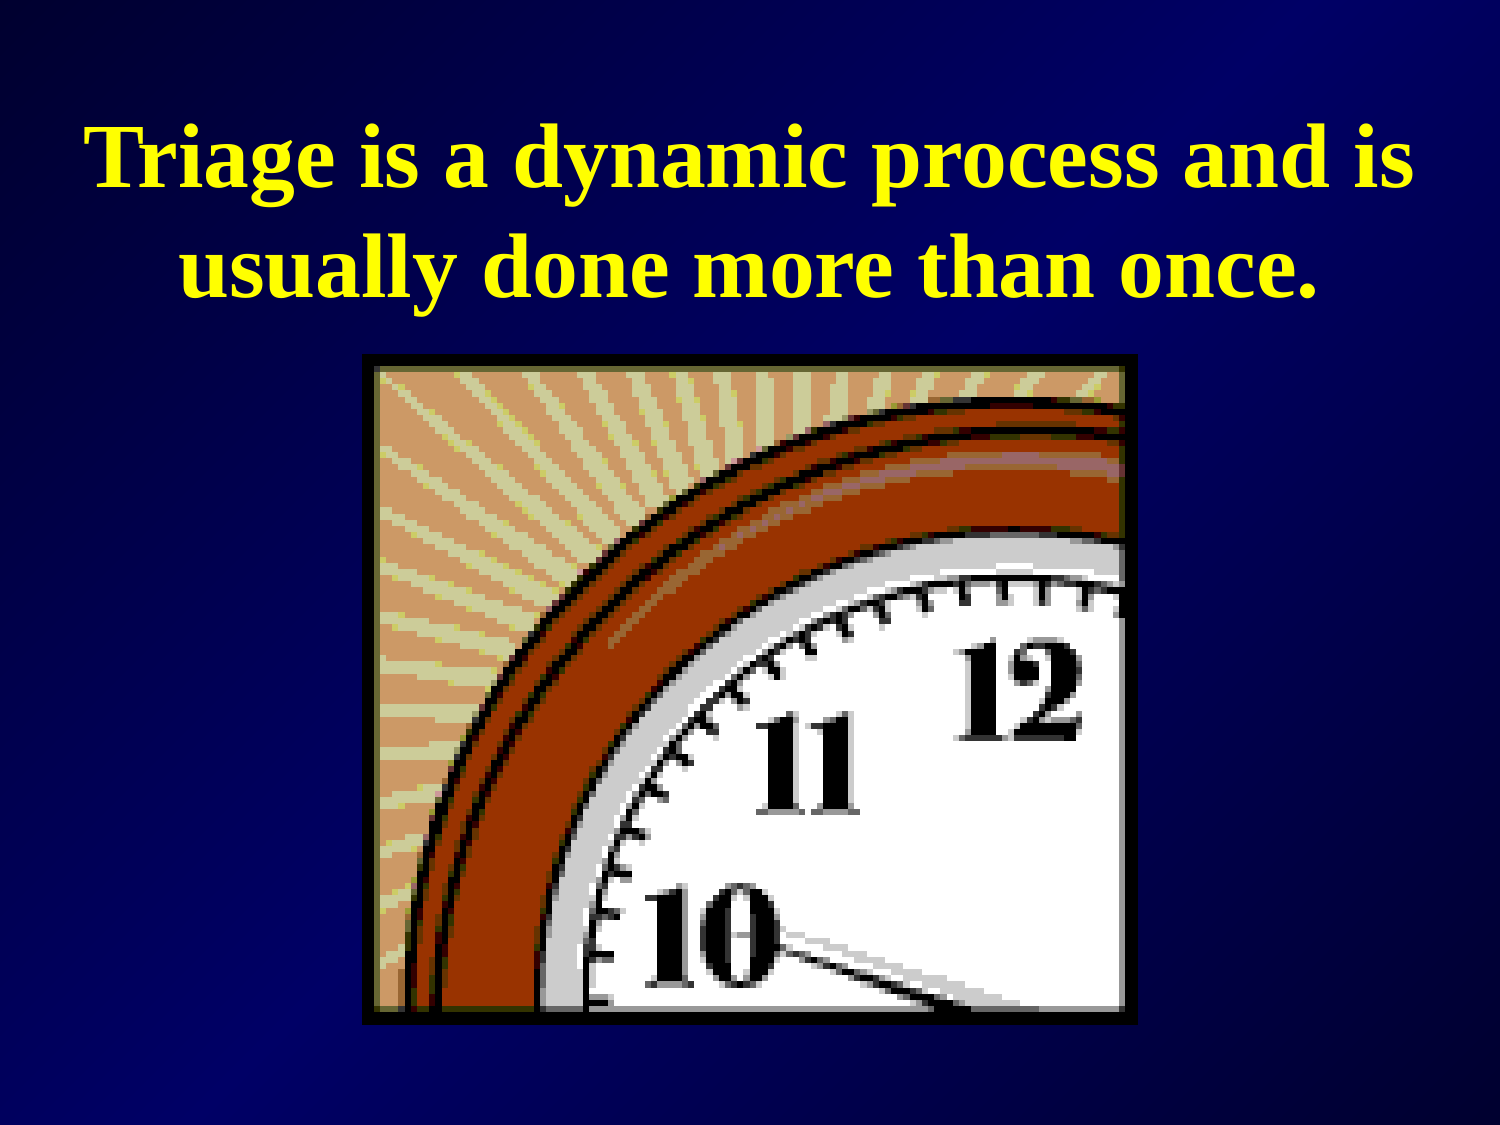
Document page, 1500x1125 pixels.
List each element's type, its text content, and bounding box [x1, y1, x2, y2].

title Triage is a dynamic process and is usually done more than once. [56, 112, 1444, 301]
picture [362, 353, 1138, 1026]
